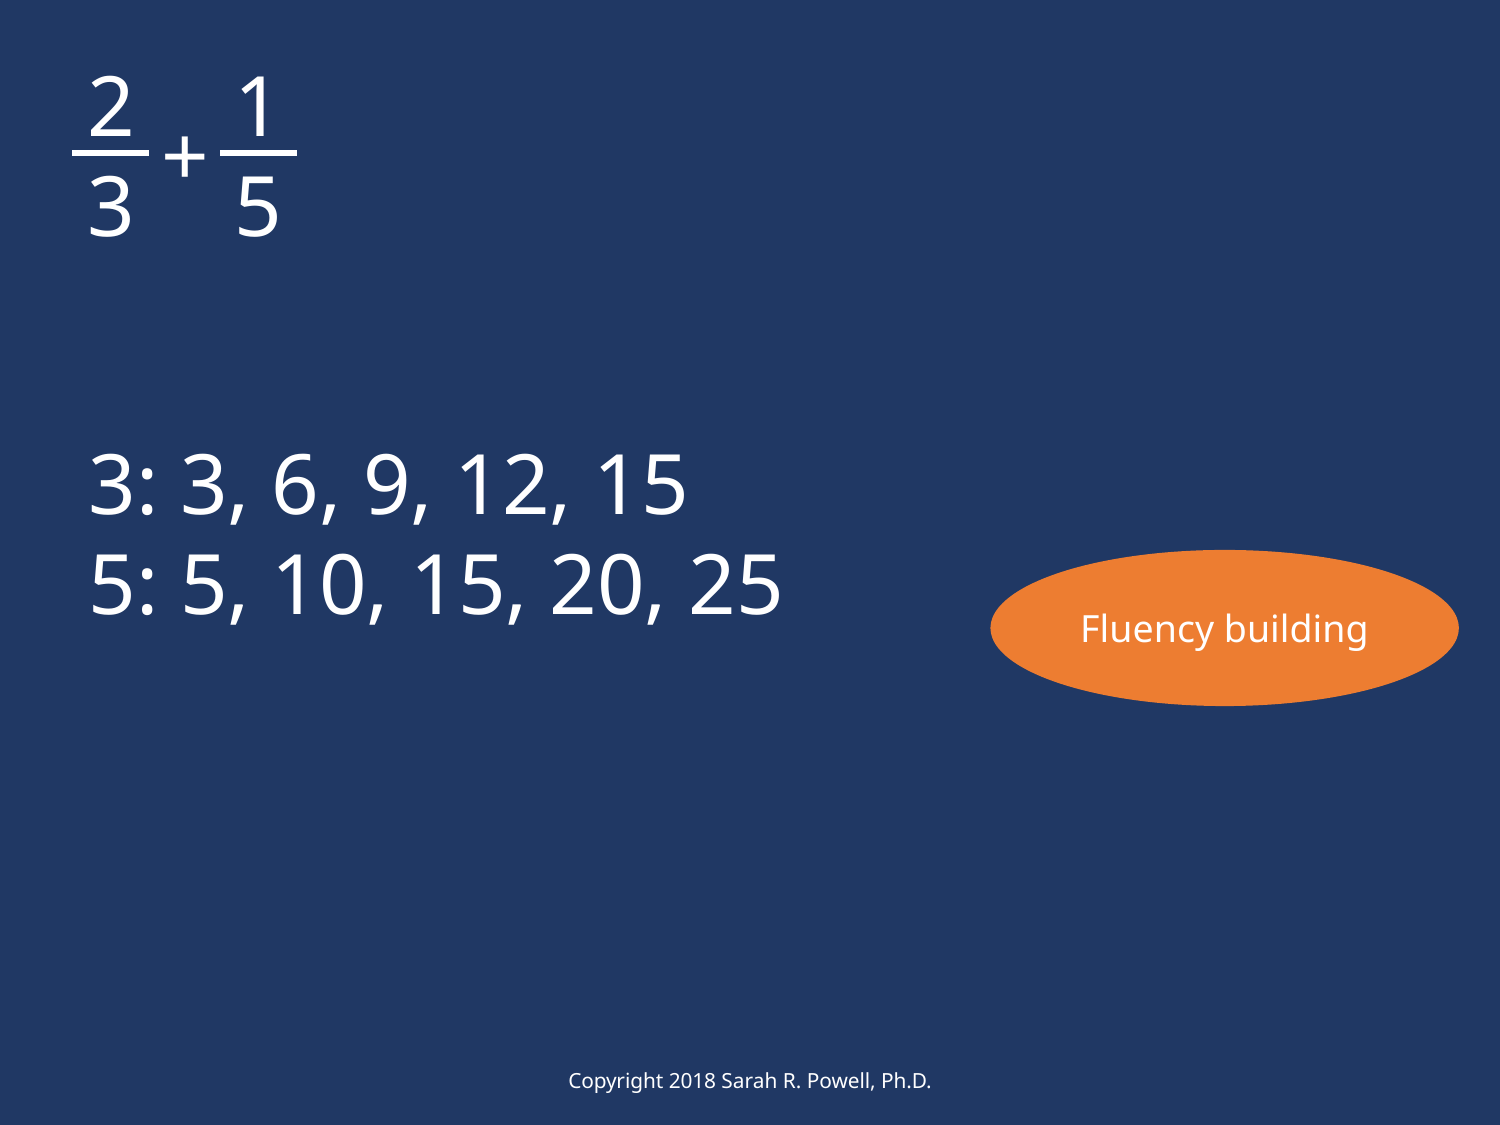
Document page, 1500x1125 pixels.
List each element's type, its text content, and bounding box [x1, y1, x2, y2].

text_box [222, 45, 296, 263]
text_box Fluency building [989, 548, 1460, 708]
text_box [74, 45, 148, 263]
text_box 3: 3, 6, 9, 12, 15 5: 5, 10, 15, 20, 25 [74, 423, 825, 639]
footer Copyright 2018 Sarah R. Powell, Ph.D. [0, 1069, 1500, 1095]
text_box + [148, 96, 222, 211]
